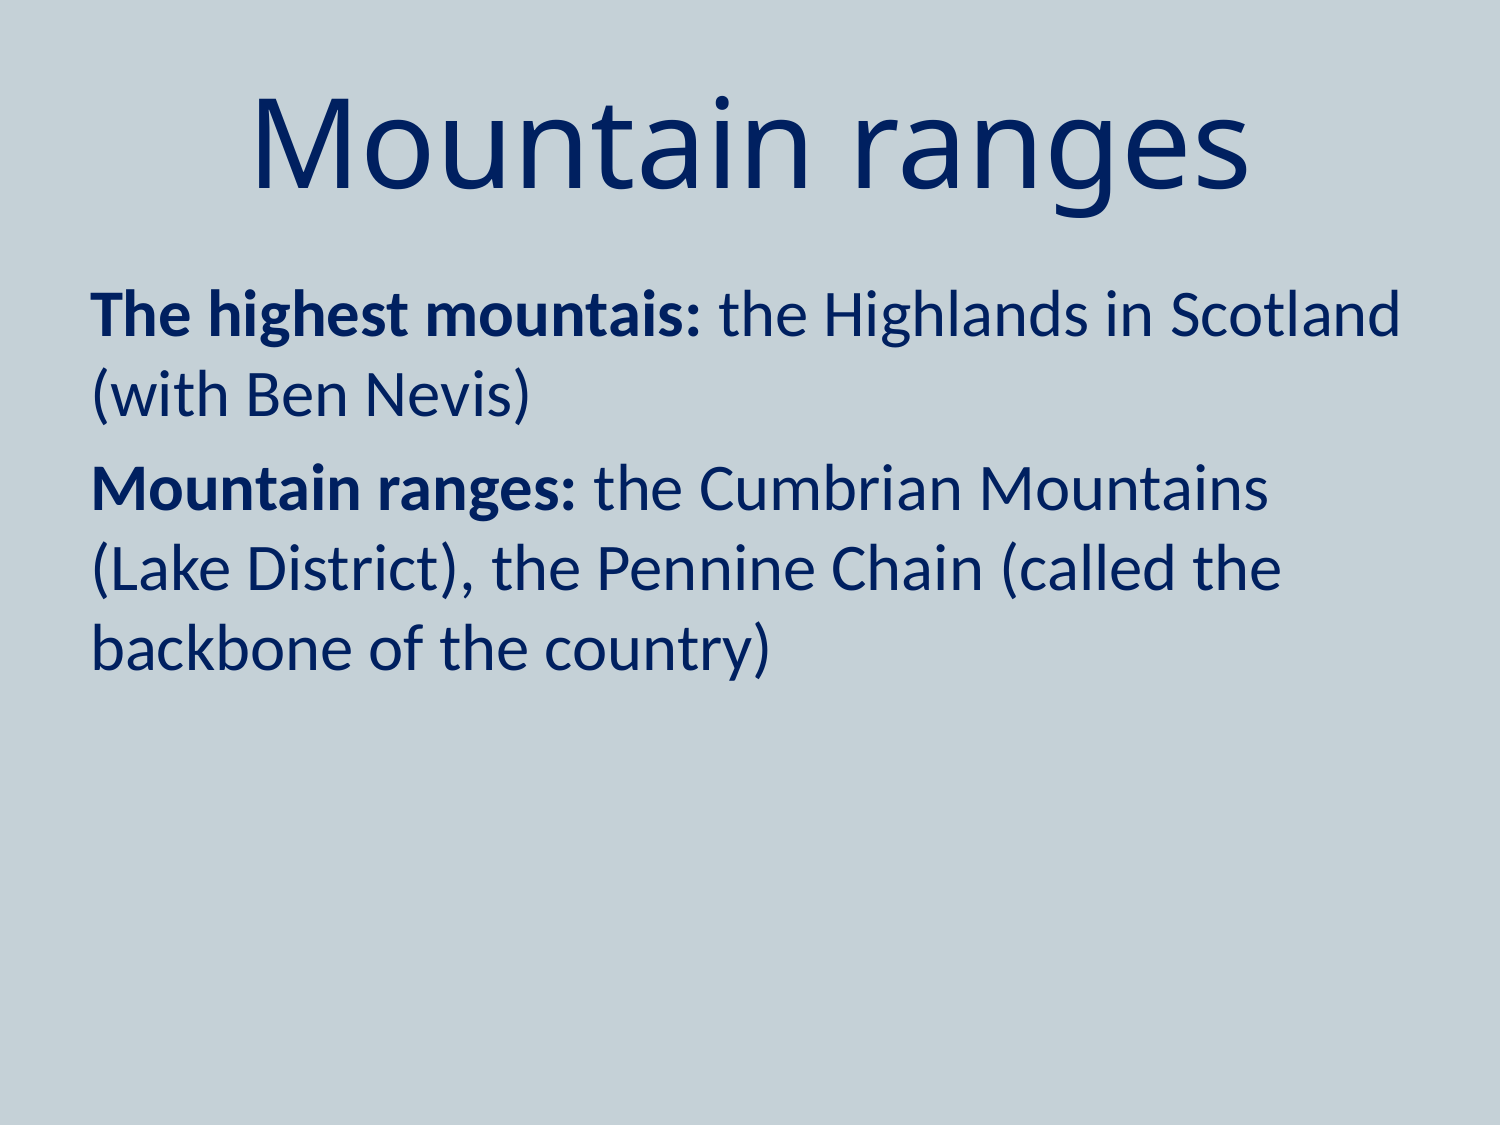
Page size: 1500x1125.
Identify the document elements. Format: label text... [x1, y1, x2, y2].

title Mountain ranges [75, 45, 1425, 233]
list The highest mountais: the Highlands in Scotland (with Ben Nevis) Mountain ranges: the Cumbrian Mountains (Lake District), the Pennine Chain (called the backbone of the country) [75, 262, 1425, 1125]
